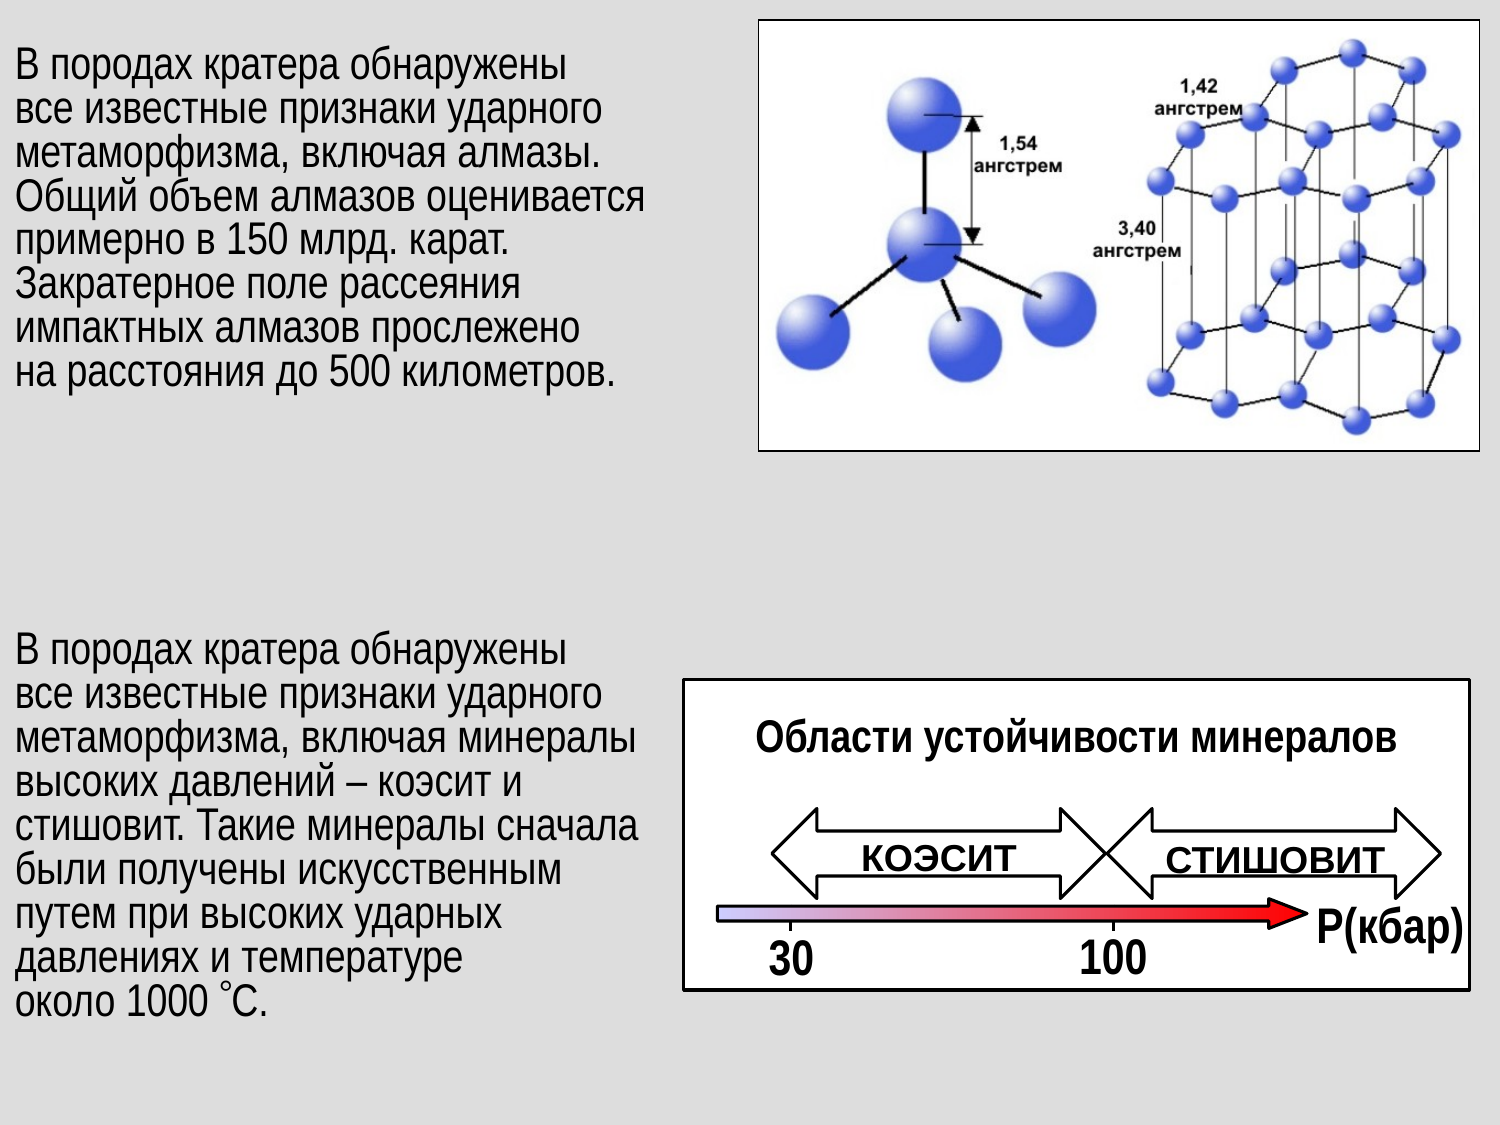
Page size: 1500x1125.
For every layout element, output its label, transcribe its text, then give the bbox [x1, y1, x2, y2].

text_box В породах кратера обнаружены все известные признаки ударного метаморфизма, включая минералы высоких давлений – коэсит и стишовит. Такие минералы сначала были получены искусственным путем при высоких ударных давлениях и температуре около 1000 С. [0, 622, 680, 1033]
picture [759, 20, 1479, 451]
text_box В породах кратера обнаружены все известные признаки ударного метаморфизма, включая алмазы. Общий объем алмазов оценивается примерно в 150 млрд. карат. Закратерное поле рассеяния импактных алмазов прослежено на расстояния до 500 километров. [0, 36, 688, 403]
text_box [683, 679, 1481, 991]
